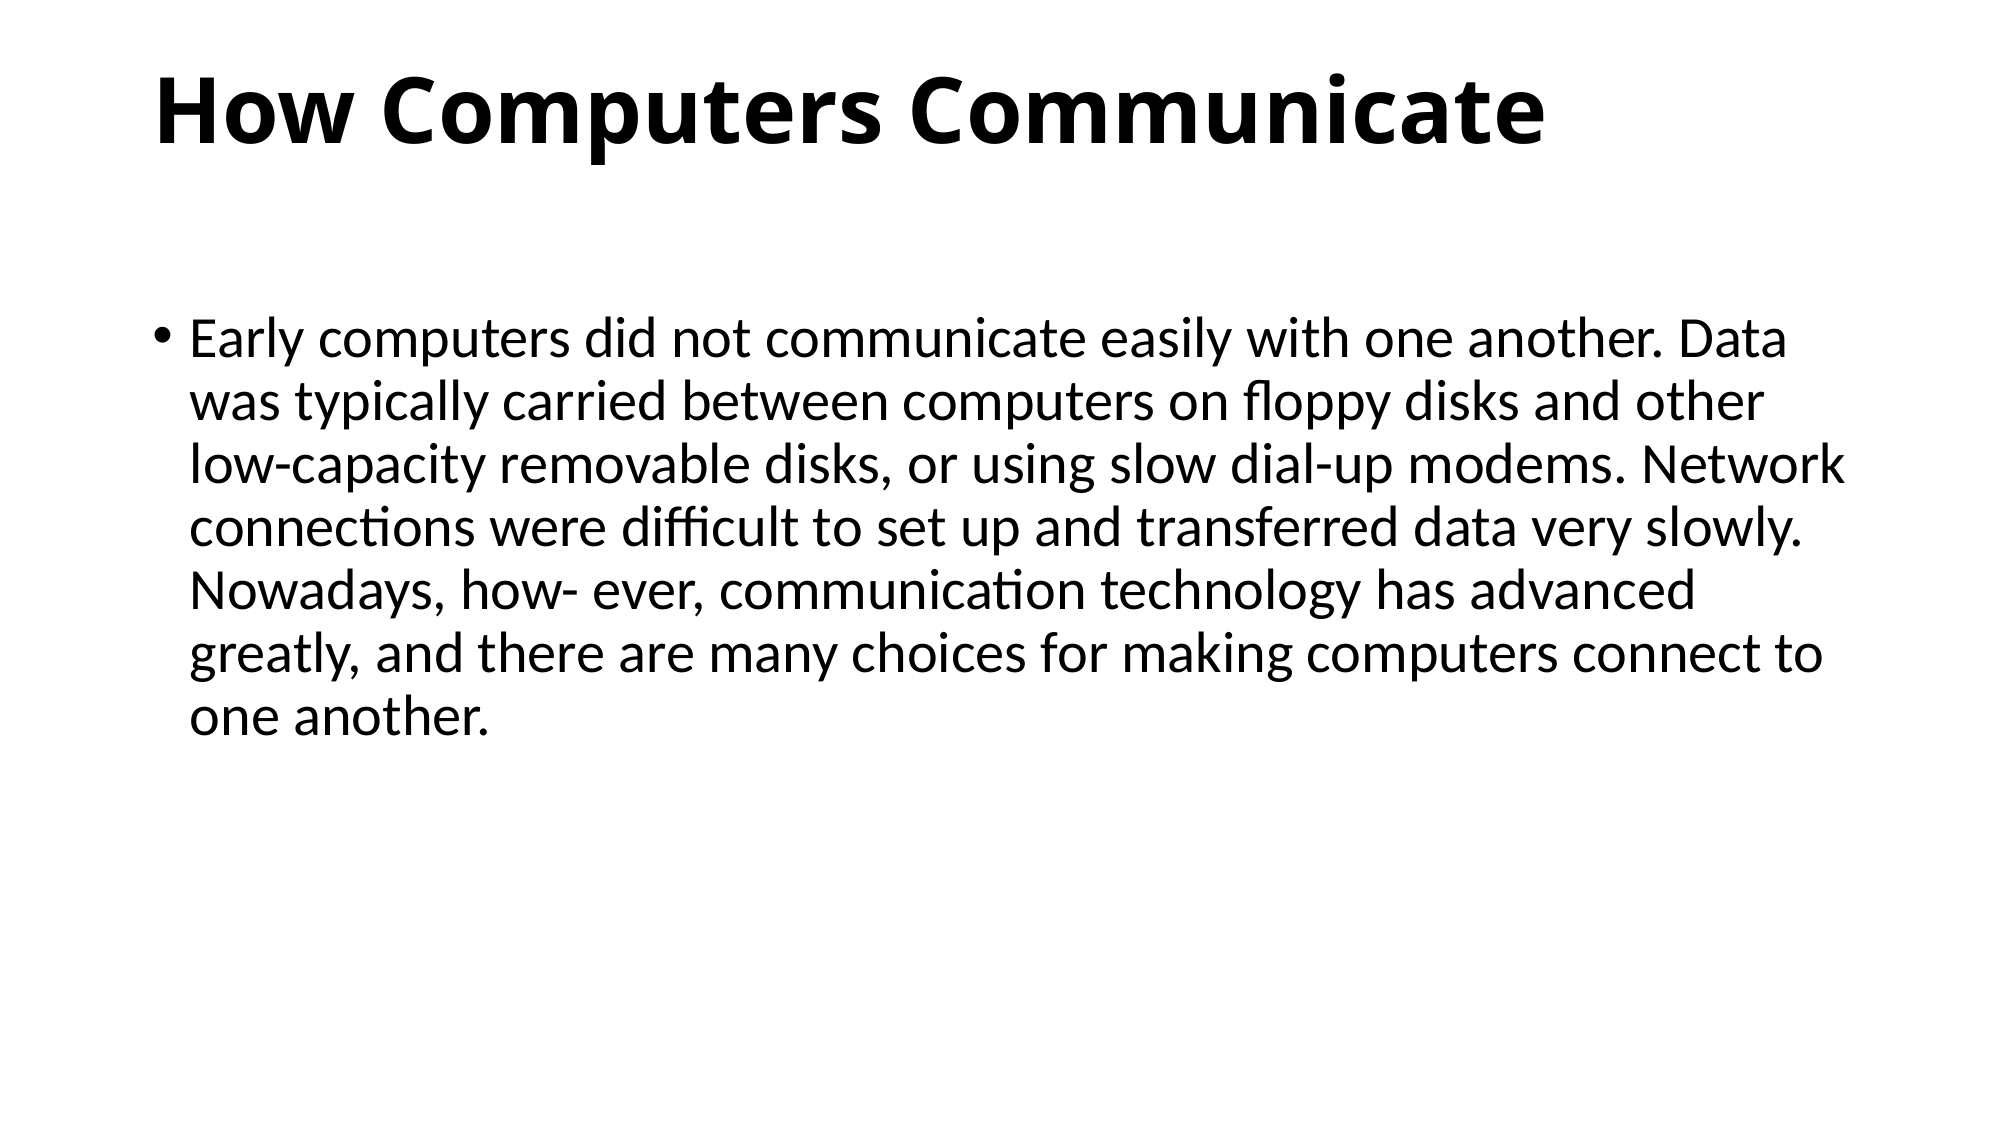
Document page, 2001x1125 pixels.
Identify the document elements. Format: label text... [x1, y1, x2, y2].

list Early computers did not communicate easily with one another. Data was typically carried between computers on floppy disks and other low-capacity removable disks, or using slow dial-up modems. Network connections were difficult to set up and transferred data very slowly. Nowadays, how- ever, communication technology has advanced greatly, and there are many choices for making computers connect to one another. [137, 299, 1863, 1014]
title How Computers Communicate [137, 59, 1863, 278]
